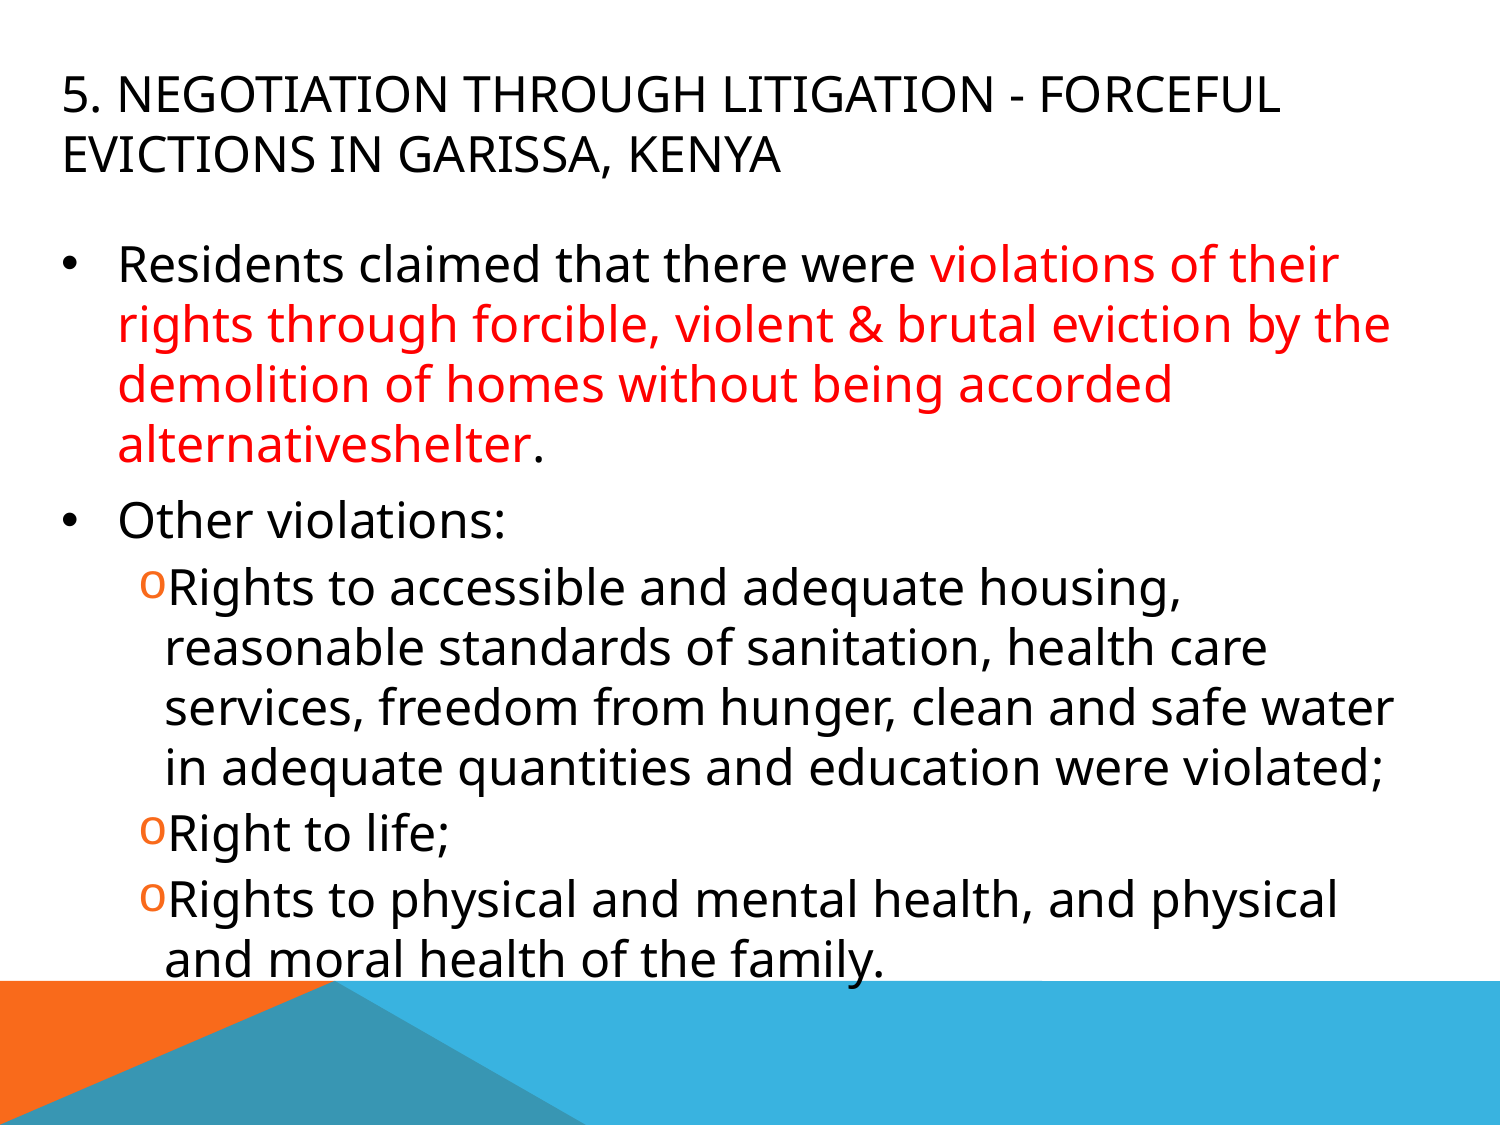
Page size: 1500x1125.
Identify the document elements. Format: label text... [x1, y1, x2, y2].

title 5. NEGOTIATION THROUGH Litigation - Forceful Evictions in Garissa, Kenya [46, 77, 1455, 168]
list Residents claimed that there were violations of their rights through forcible, violent & brutal eviction by the demolition of homes without being accorded alternativeshelter. Other violations: Rights to accessible and adequate housing, reasonable standards of sanitation, health care services, freedom from hunger, clean and safe water in adequate quantities and education were violated; Right to life; Rights to physical and mental health, and physical and moral health of the family. [46, 224, 1455, 976]
